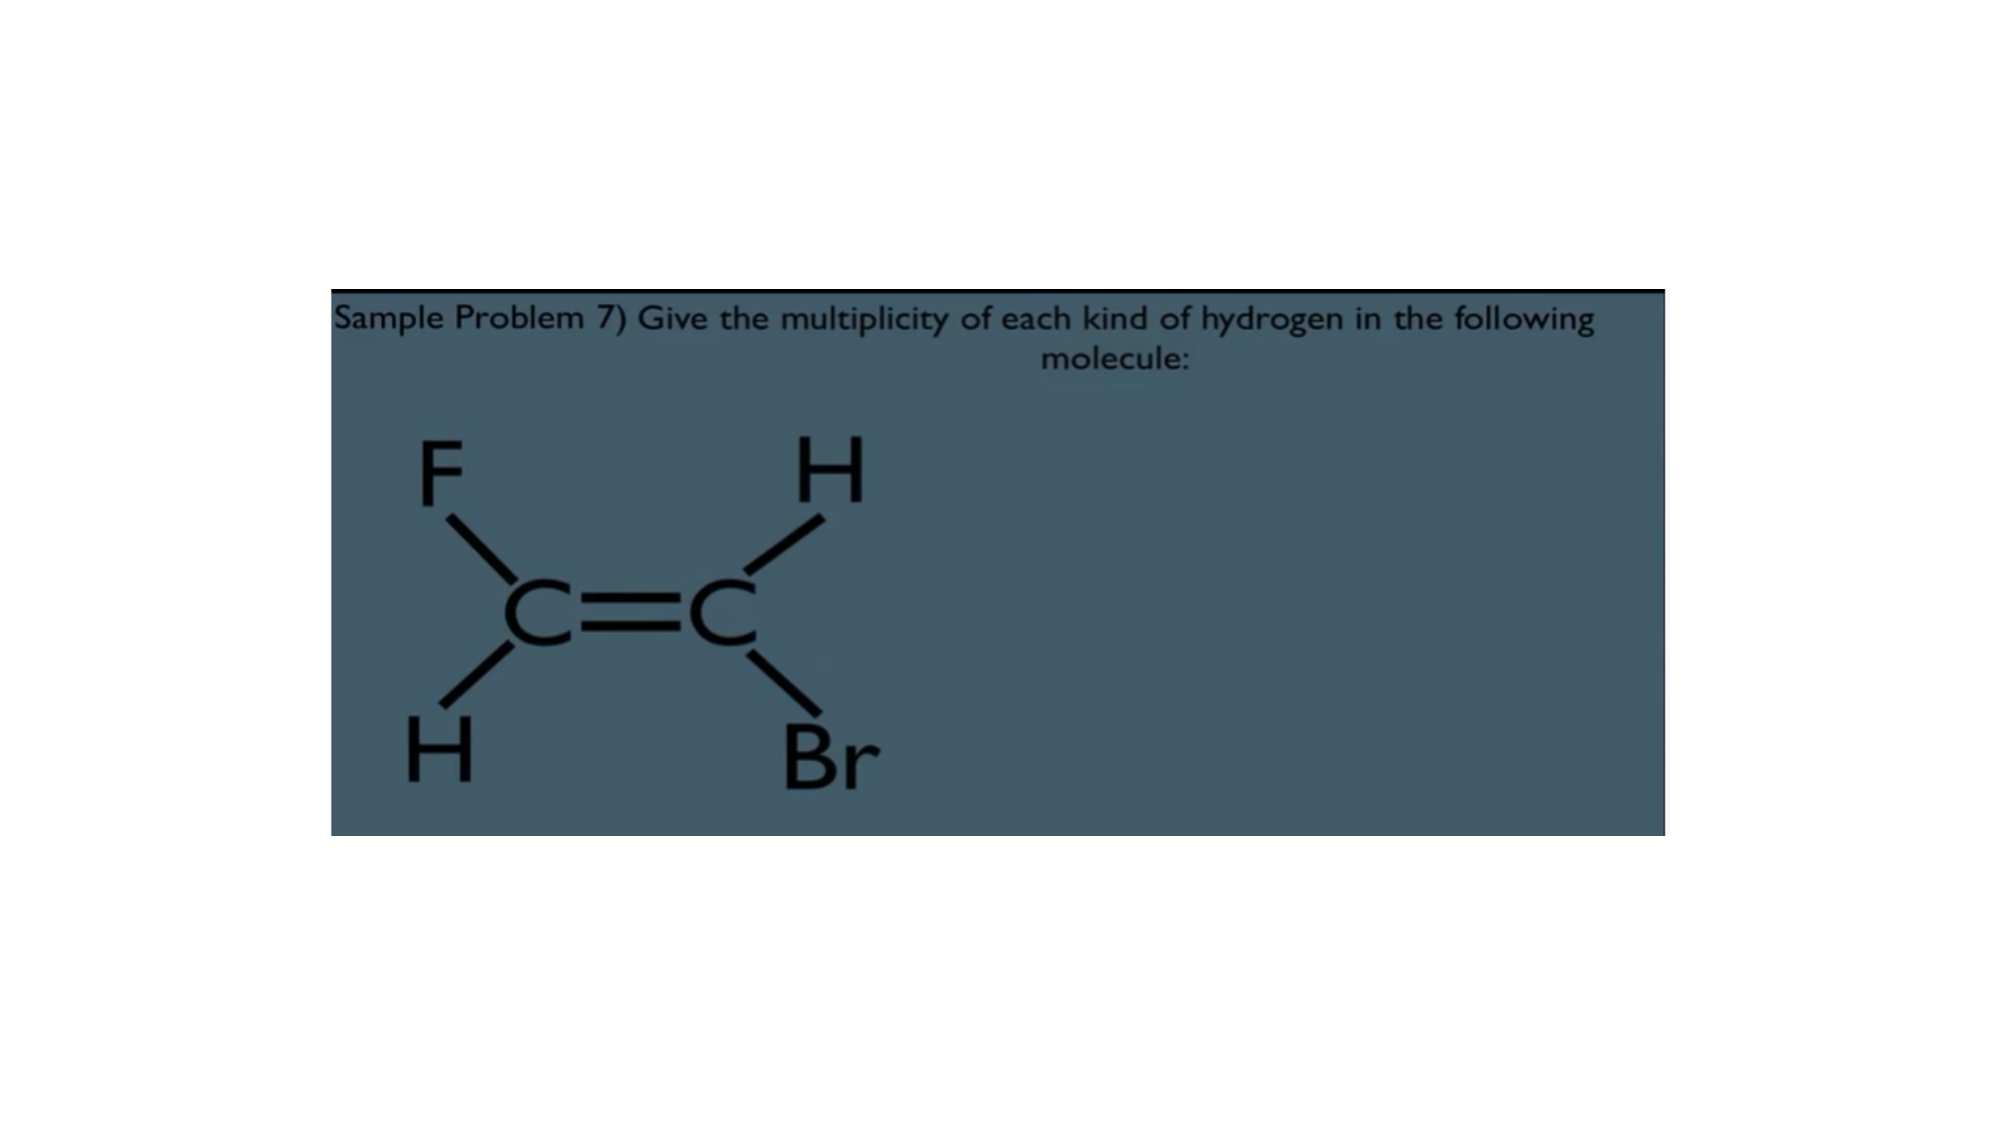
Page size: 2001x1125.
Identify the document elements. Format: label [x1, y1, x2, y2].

picture [330, 288, 1670, 836]
